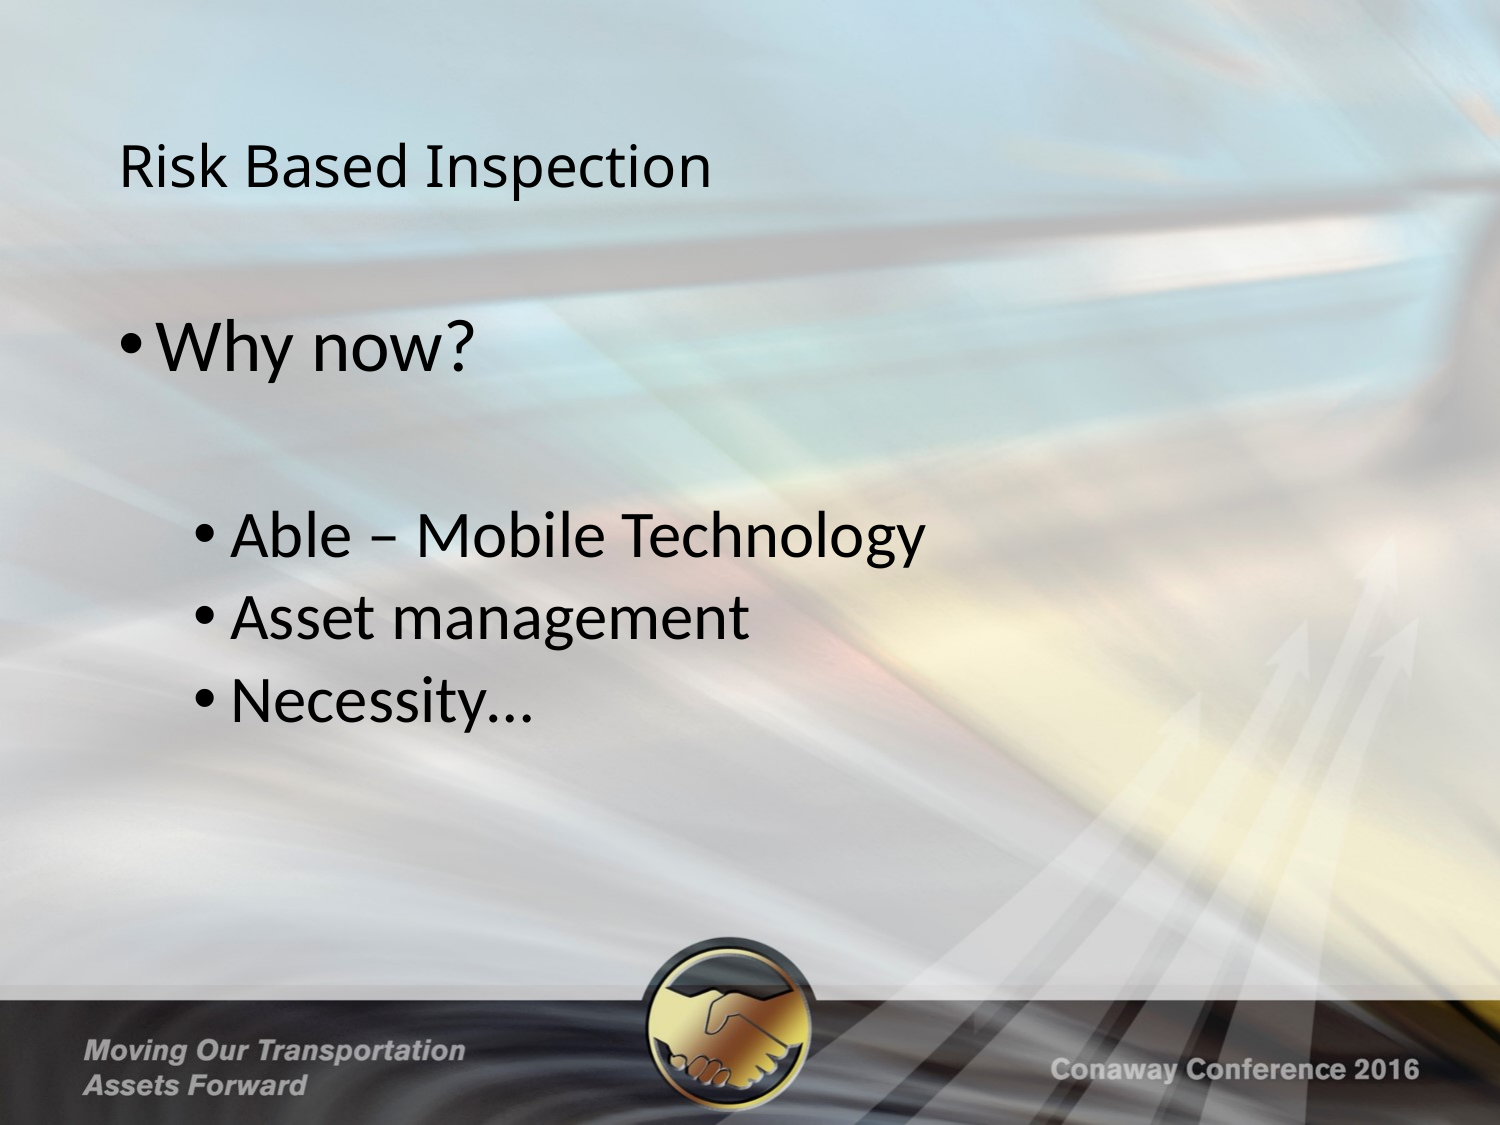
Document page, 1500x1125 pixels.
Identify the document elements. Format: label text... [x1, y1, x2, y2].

title Risk Based Inspection [103, 59, 1397, 278]
picture [0, 0, 1500, 1125]
list Why now? Able – Mobile Technology Asset management Necessity… [103, 299, 1397, 1014]
